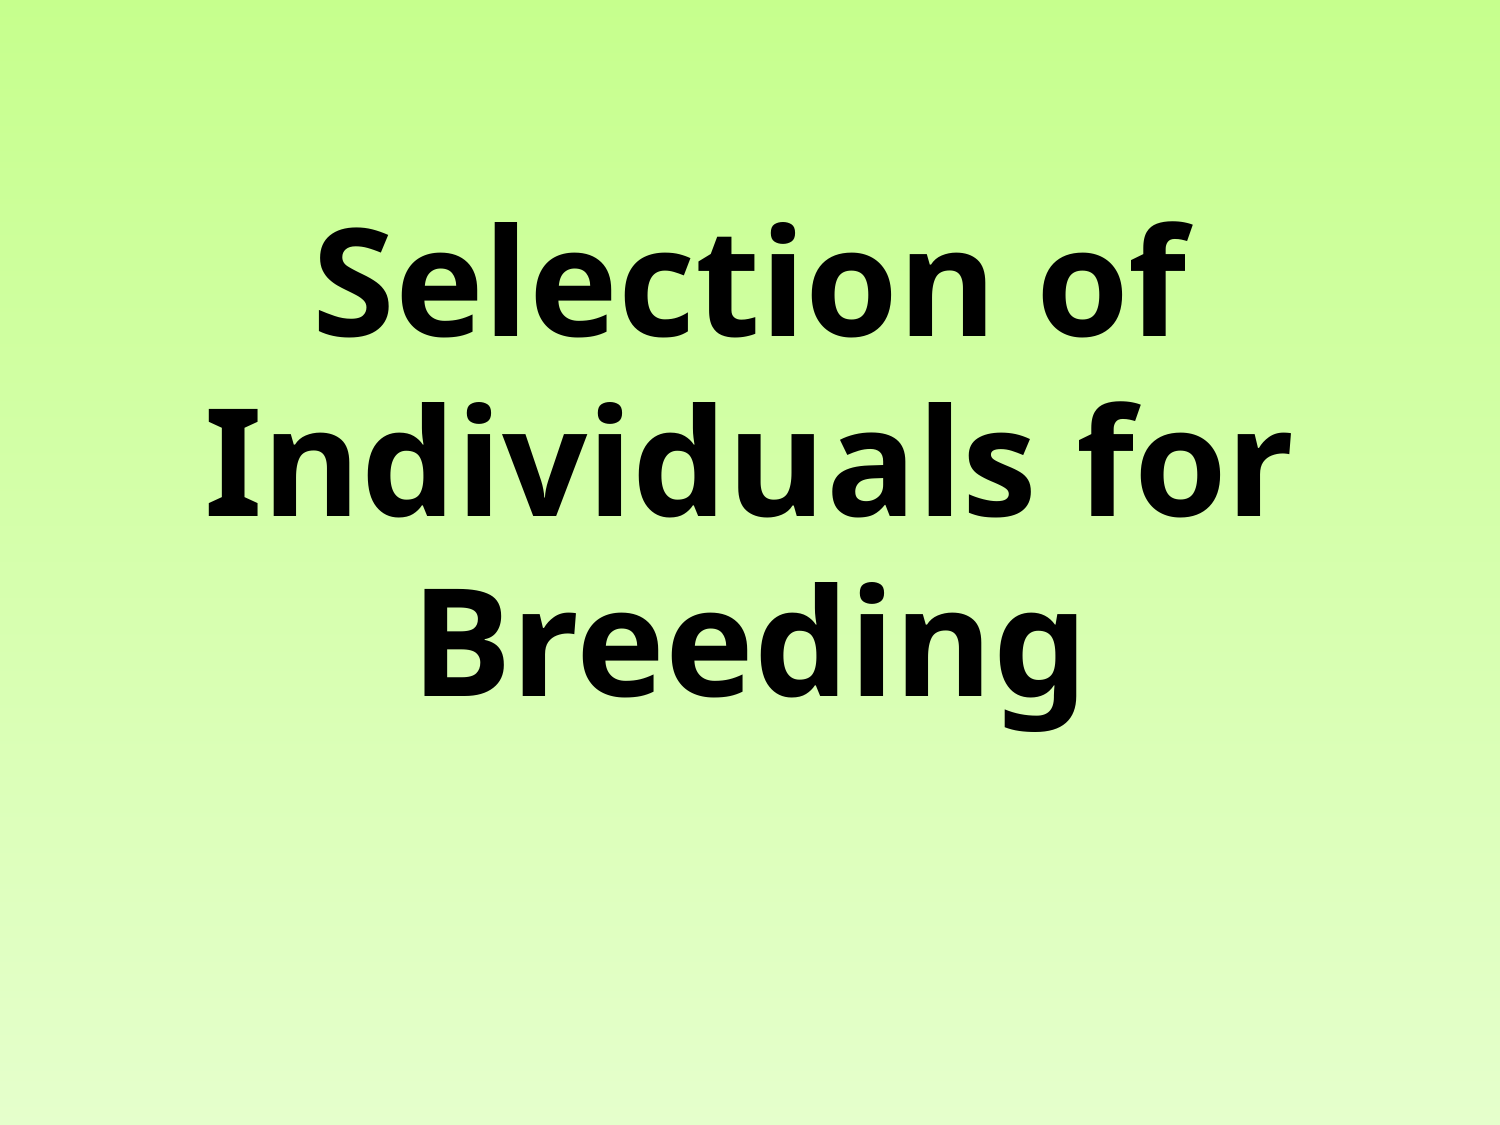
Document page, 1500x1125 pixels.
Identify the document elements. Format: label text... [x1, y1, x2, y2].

title Selection of Individuals for Breeding [112, 174, 1388, 738]
